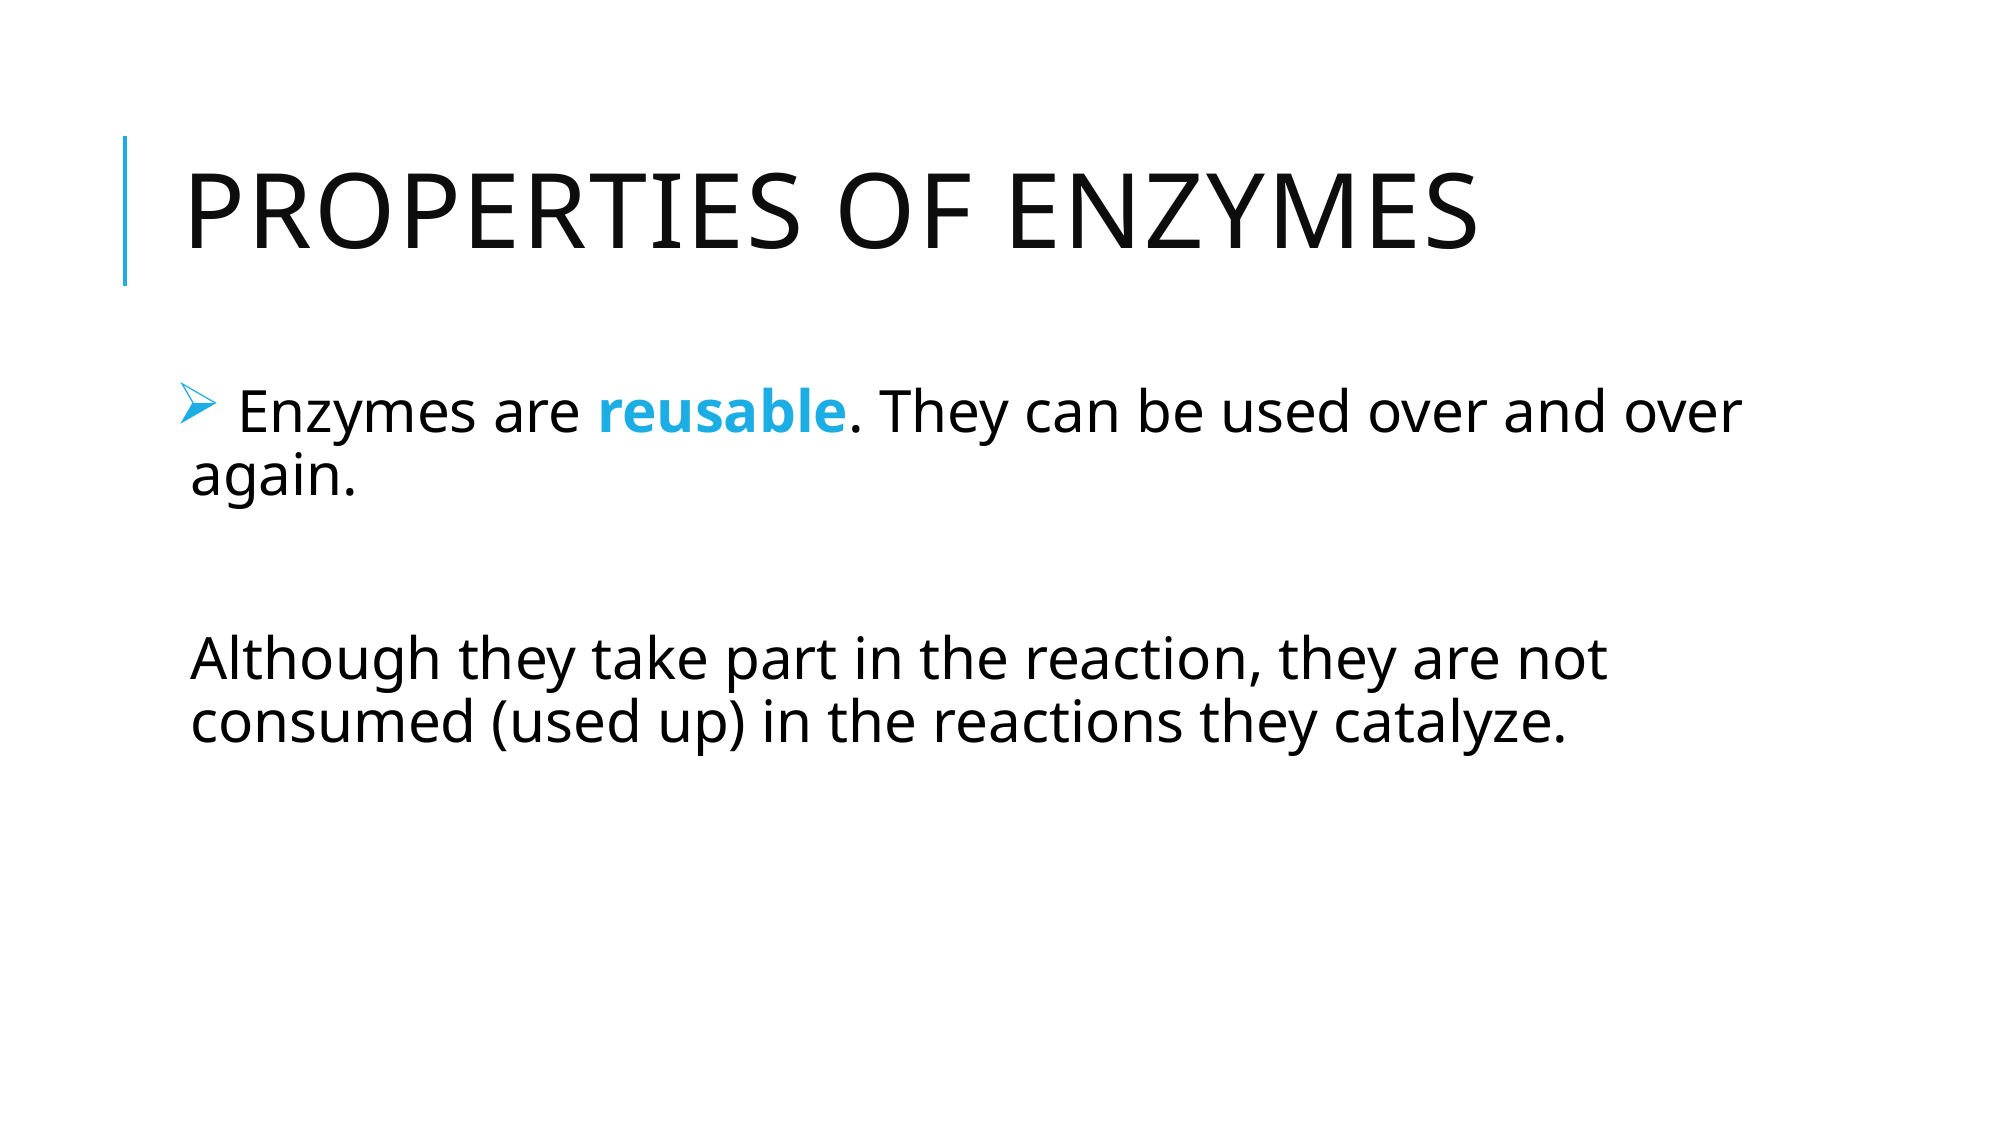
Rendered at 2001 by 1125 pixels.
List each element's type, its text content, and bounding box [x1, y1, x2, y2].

title Properties of enzymes [168, 96, 1763, 342]
list Enzymes are reusable. They can be used over and over again. Although they take part in the reaction, they are not consumed (used up) in the reactions they catalyze. [168, 375, 1763, 1035]
